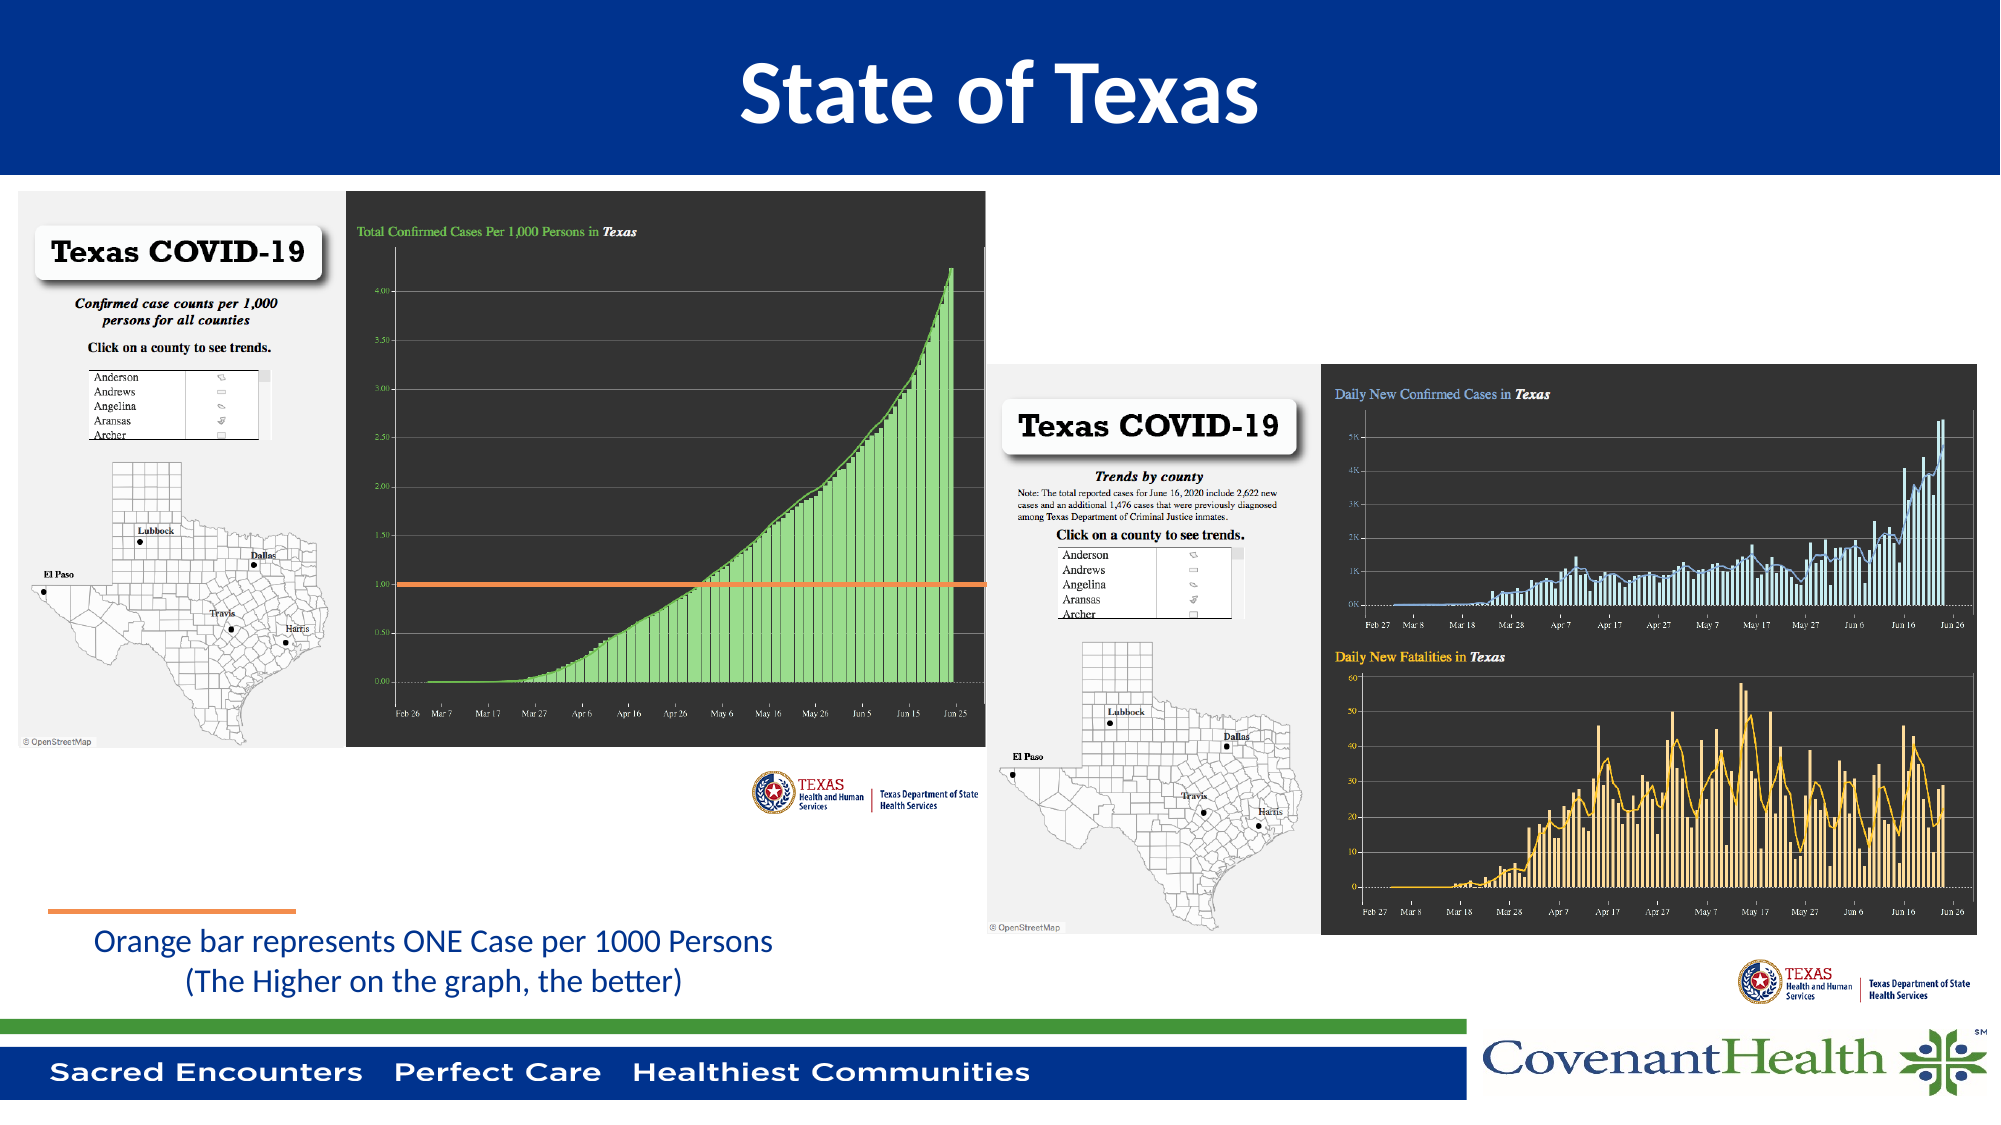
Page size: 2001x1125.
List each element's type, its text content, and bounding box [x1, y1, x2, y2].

picture [50, 1062, 1029, 1081]
title State of Texas [99, 24, 1900, 163]
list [18, 191, 988, 816]
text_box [47, 911, 795, 1008]
picture [1483, 1029, 1987, 1096]
picture [986, 364, 1985, 1006]
